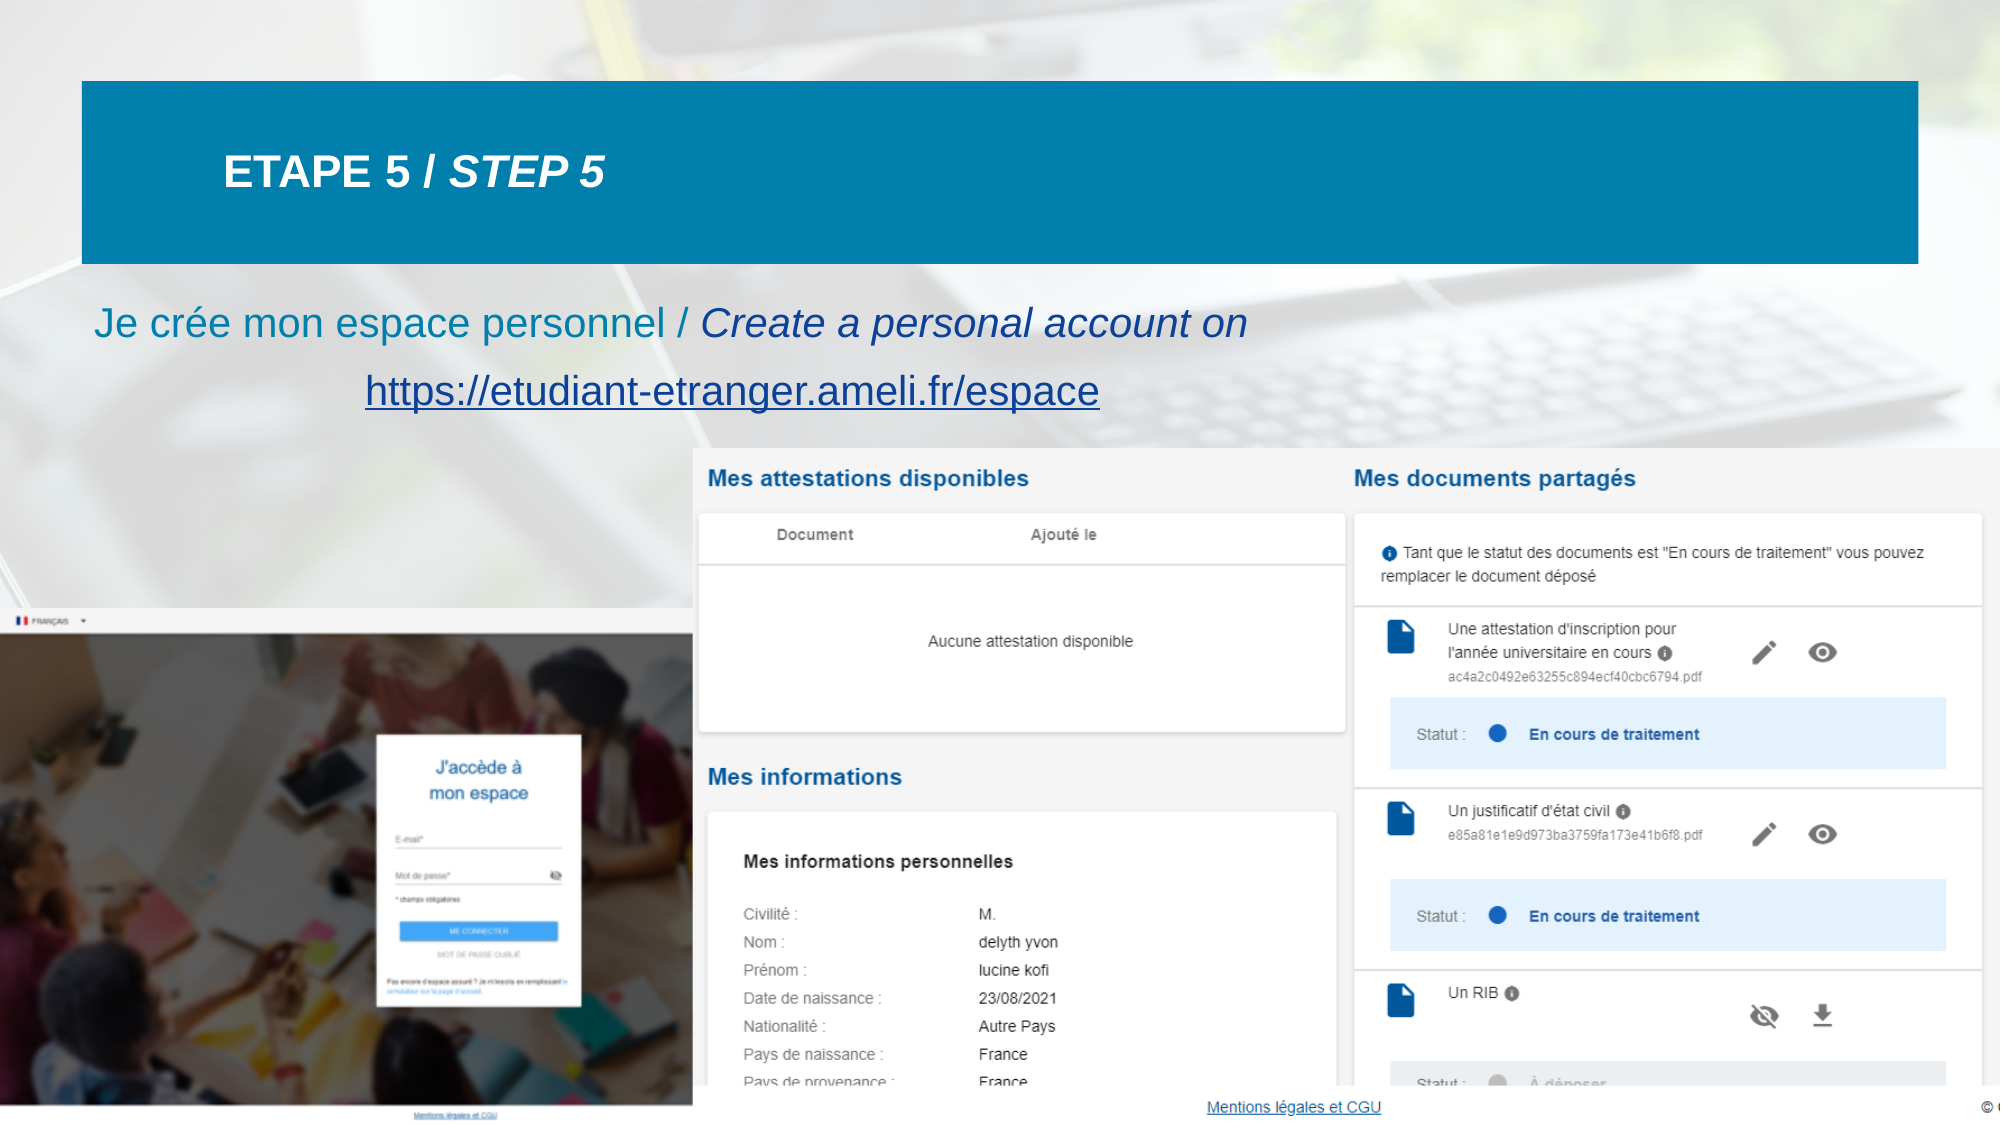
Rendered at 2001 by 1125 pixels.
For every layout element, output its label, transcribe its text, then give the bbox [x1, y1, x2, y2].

list Je crée mon espace personnel / Create a personal account on https://etudiant-etranger.ameli.fr/espace [79, 283, 1387, 449]
picture [0, 448, 2000, 1125]
title Etape 5 / STEP 5 [81, 81, 1919, 265]
